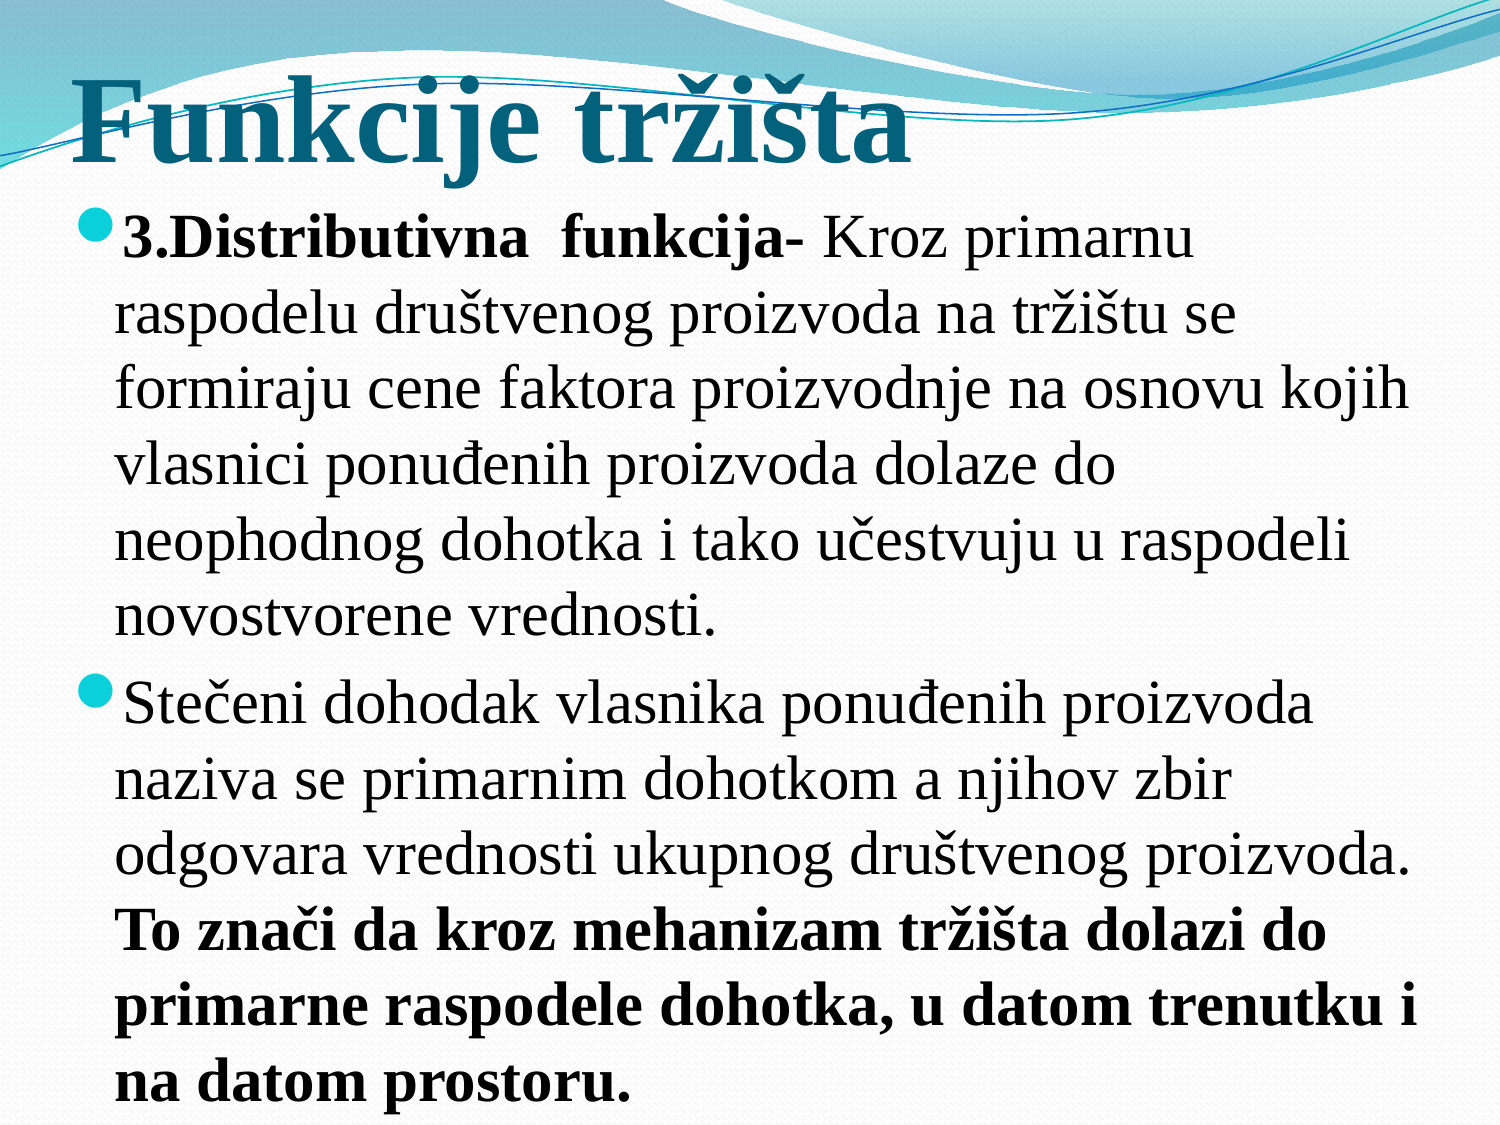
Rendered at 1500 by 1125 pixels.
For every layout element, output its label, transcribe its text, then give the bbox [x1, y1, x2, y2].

title Funkcije tržišta [70, 0, 1421, 187]
list 3.Distributivna funkcija- Kroz primarnu raspodelu društvenog proizvoda na tržištu se formiraju cene faktora proizvodnje na osnovu kojih vlasnici ponuđenih proizvoda dolaze do neophodnog dohotka i tako učestvuju u raspodeli novostvorene vrednosti. Stečeni dohodak vlasnika ponuđenih proizvoda naziva se primarnim dohotkom a njihov zbir odgovara vrednosti ukupnog društvenog proizvoda. To znači da kroz mehanizam tržišta dolazi do primarne raspodele dohotka, u datom trenutku i na datom prostoru. [58, 187, 1454, 1125]
